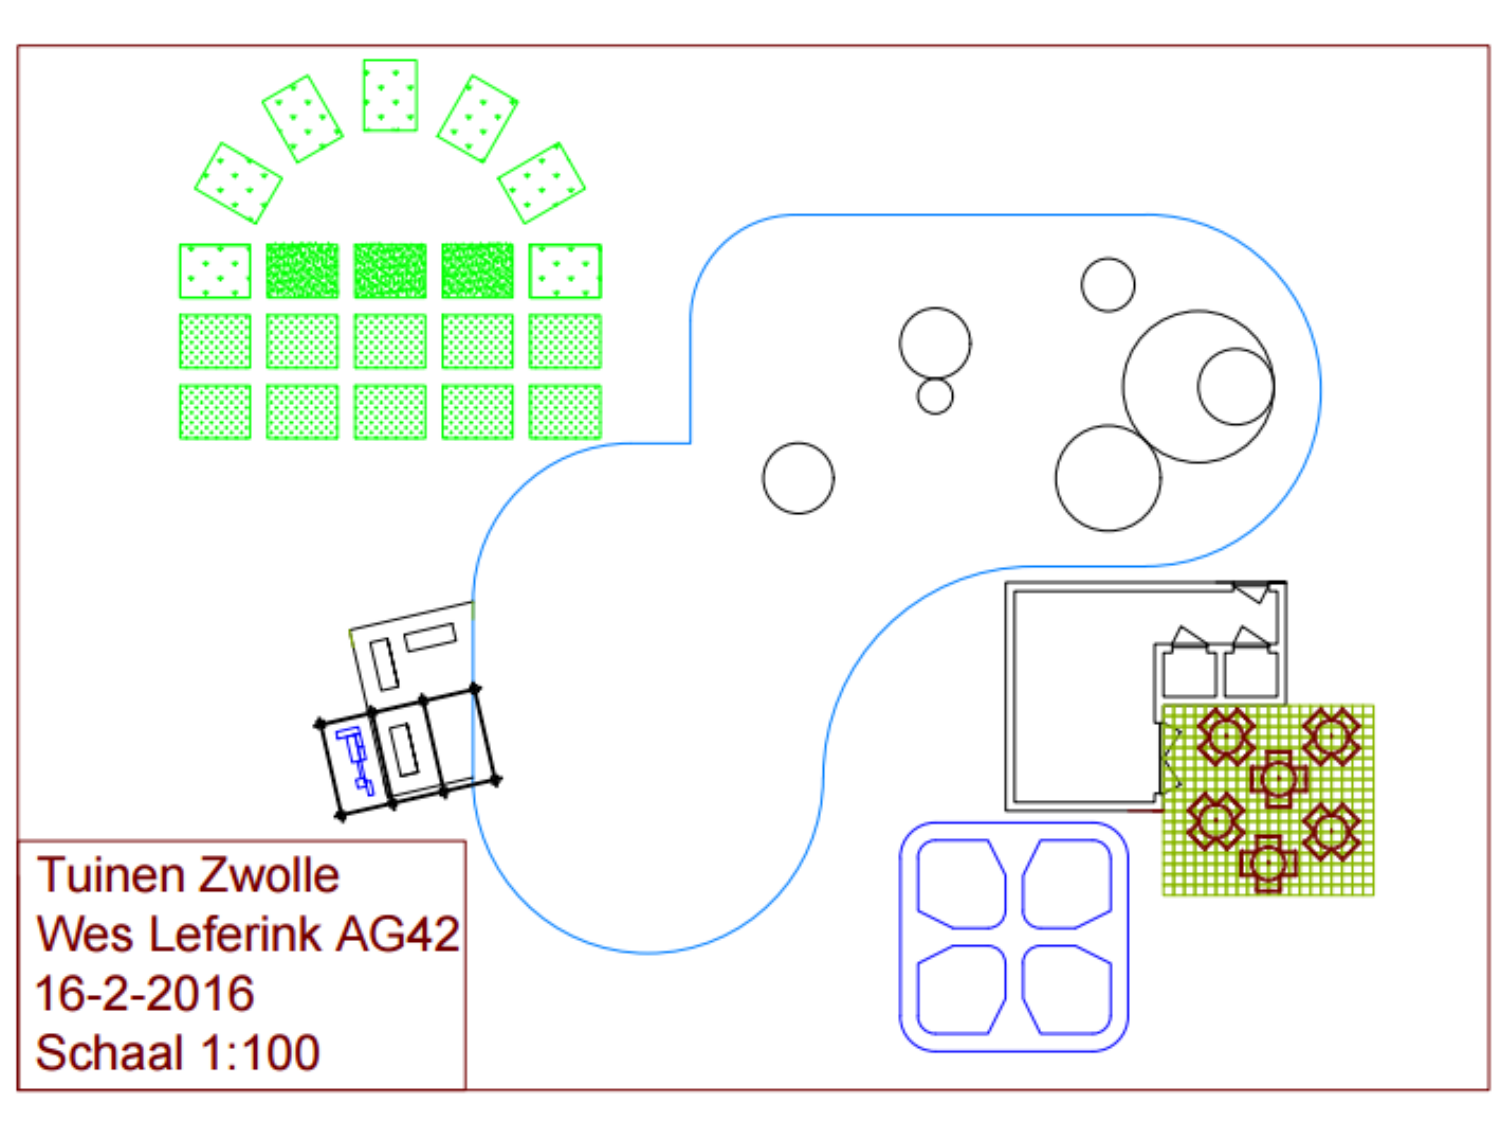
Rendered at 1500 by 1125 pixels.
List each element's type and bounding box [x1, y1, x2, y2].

list [0, 30, 1500, 1102]
